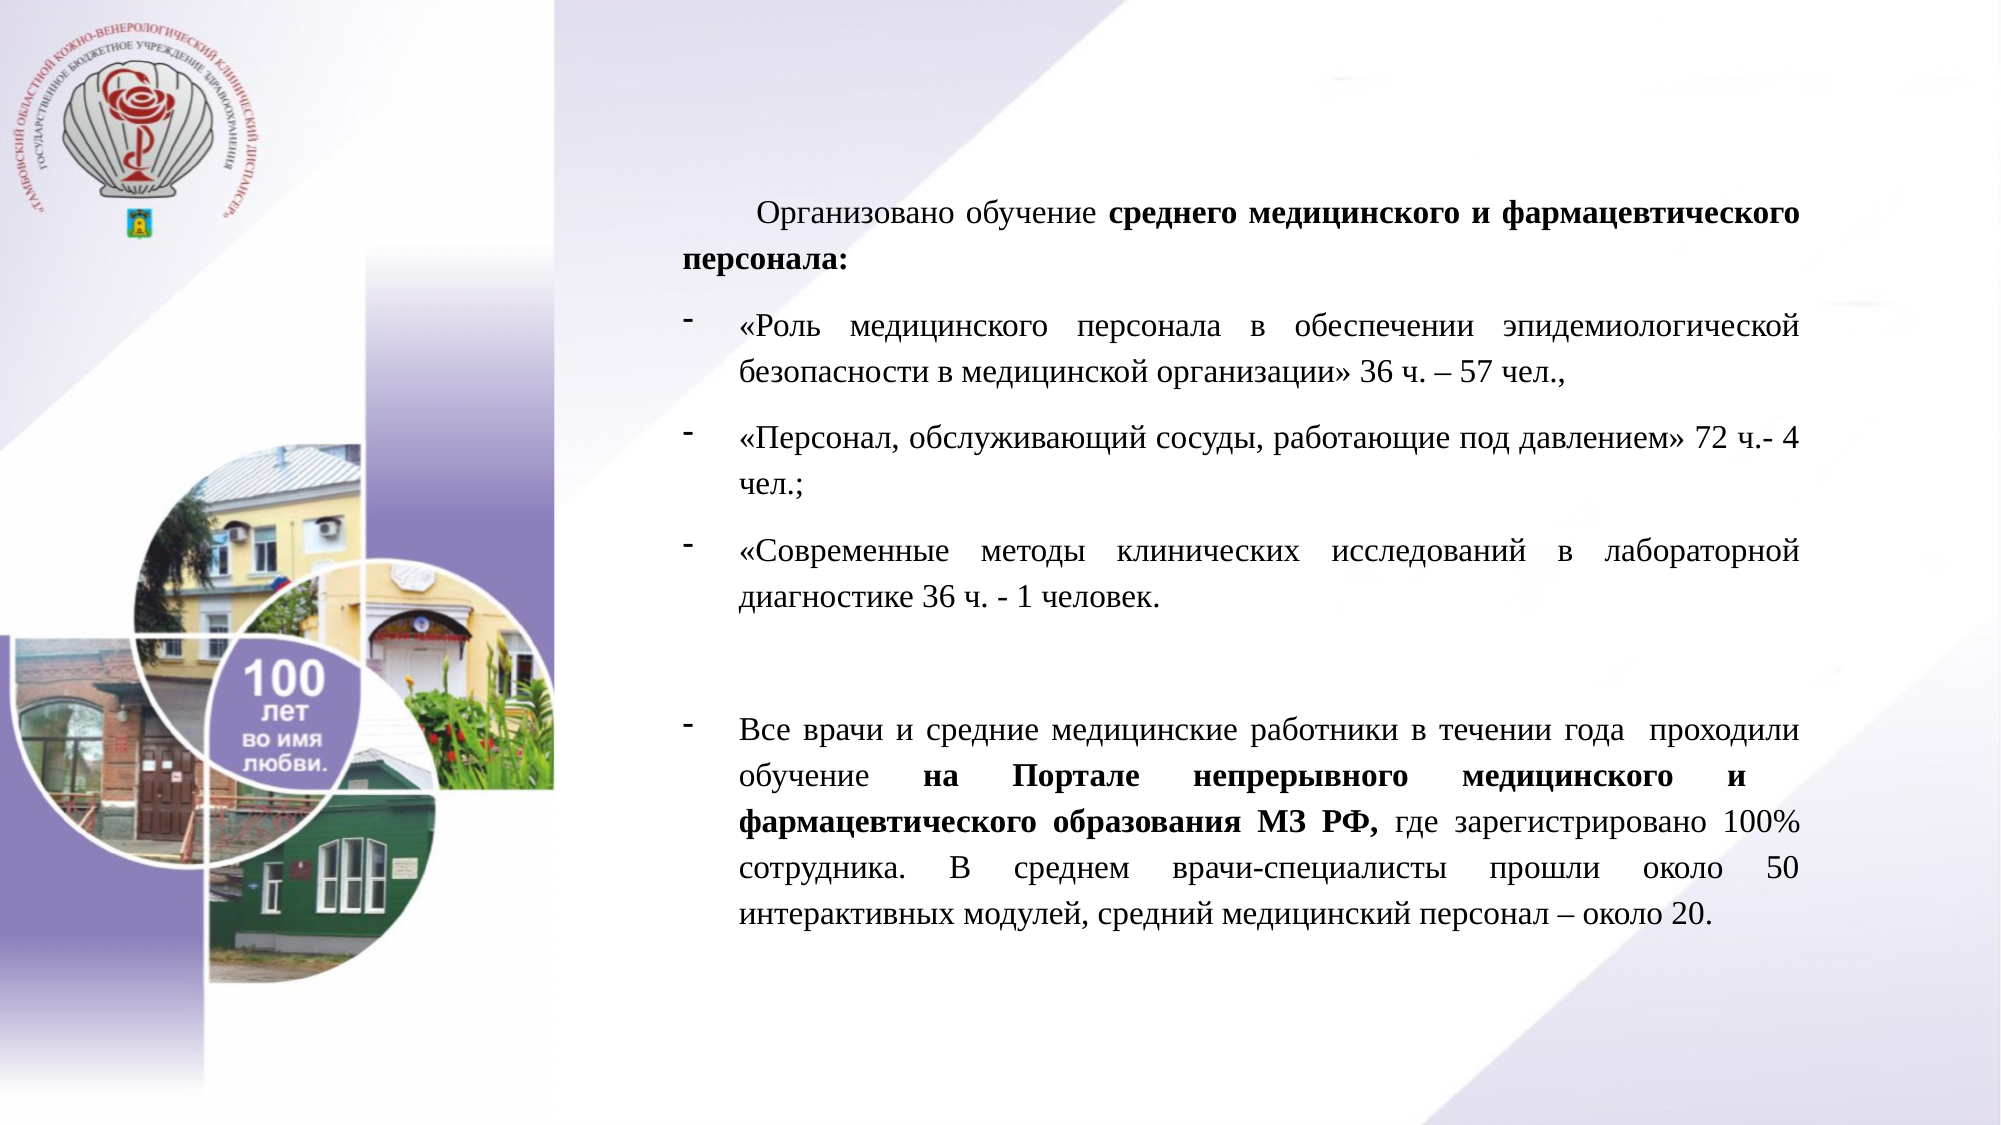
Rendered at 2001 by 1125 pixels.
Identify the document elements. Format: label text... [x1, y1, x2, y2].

text_box Организовано обучение среднего медицинского и фармацевтического персонала: «Роль медицинского персонала в обеспечении эпидемиологической безопасности в медицинской организации» 36 ч. – 57 чел., «Персонал, обслуживающий сосуды, работающие под давлением» 72 ч.- 4 чел.; «Современные методы клинических исследований в лабораторной диагностике 36 ч. - 1 человек. Все врачи и средние медицинские работники в течении года проходили обучение на Портале непрерывного медицинского и фармацевтического образования МЗ РФ, где зарегистрировано 100% сотрудника. В среднем врачи-специалисты прошли около 50 интерактивных модулей, средний медицинский персонал – около 20. [667, 176, 1817, 939]
picture [0, 0, 2001, 1125]
